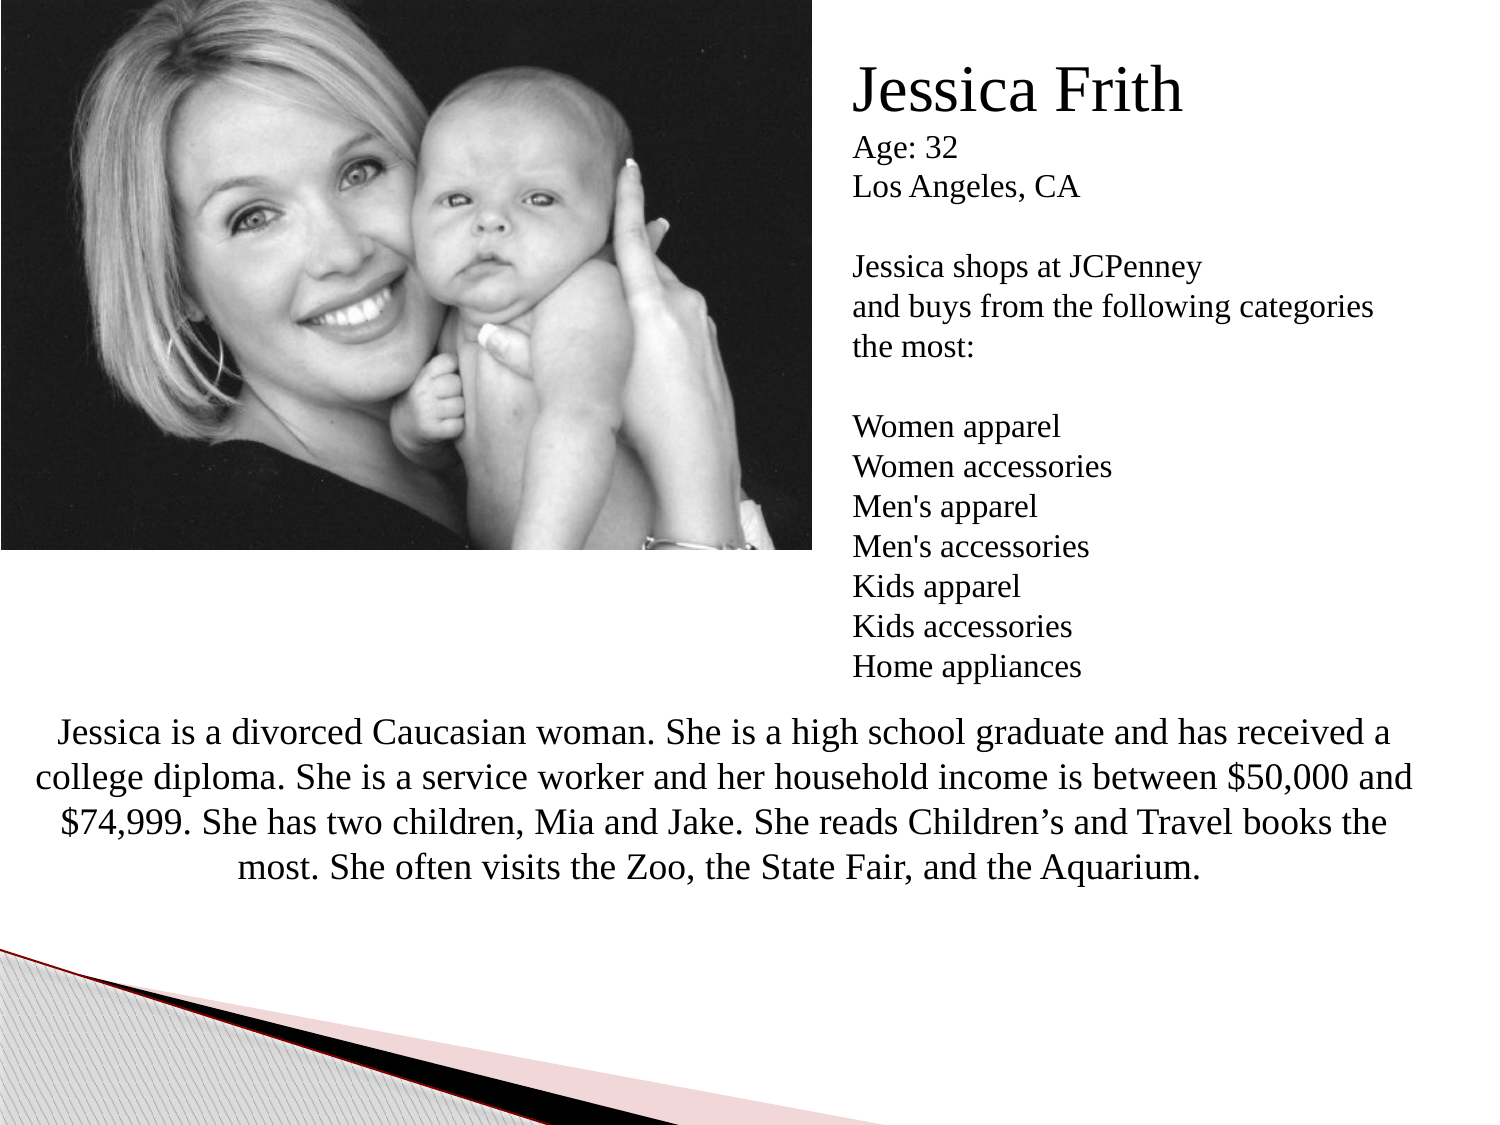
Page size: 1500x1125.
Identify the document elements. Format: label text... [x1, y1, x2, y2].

text_box Jessica is a divorced Caucasian woman. She is a high school graduate and has received a college diploma. She is a service worker and her household income is between $50,000 and $74,999. She has two children, Mia and Jake. She reads Children’s and Travel books the most. She often visits the Zoo, the State Fair, and the Aquarium. [12, 699, 1438, 895]
text_box Jessica Frith Age: 32 Los Angeles, CA Jessica shops at JCPenney and buys from the following categories the most: Women apparel Women accessories Men's apparel Men's accessories Kids apparel Kids accessories Home appliances [837, 37, 1425, 699]
picture [1, 0, 812, 551]
